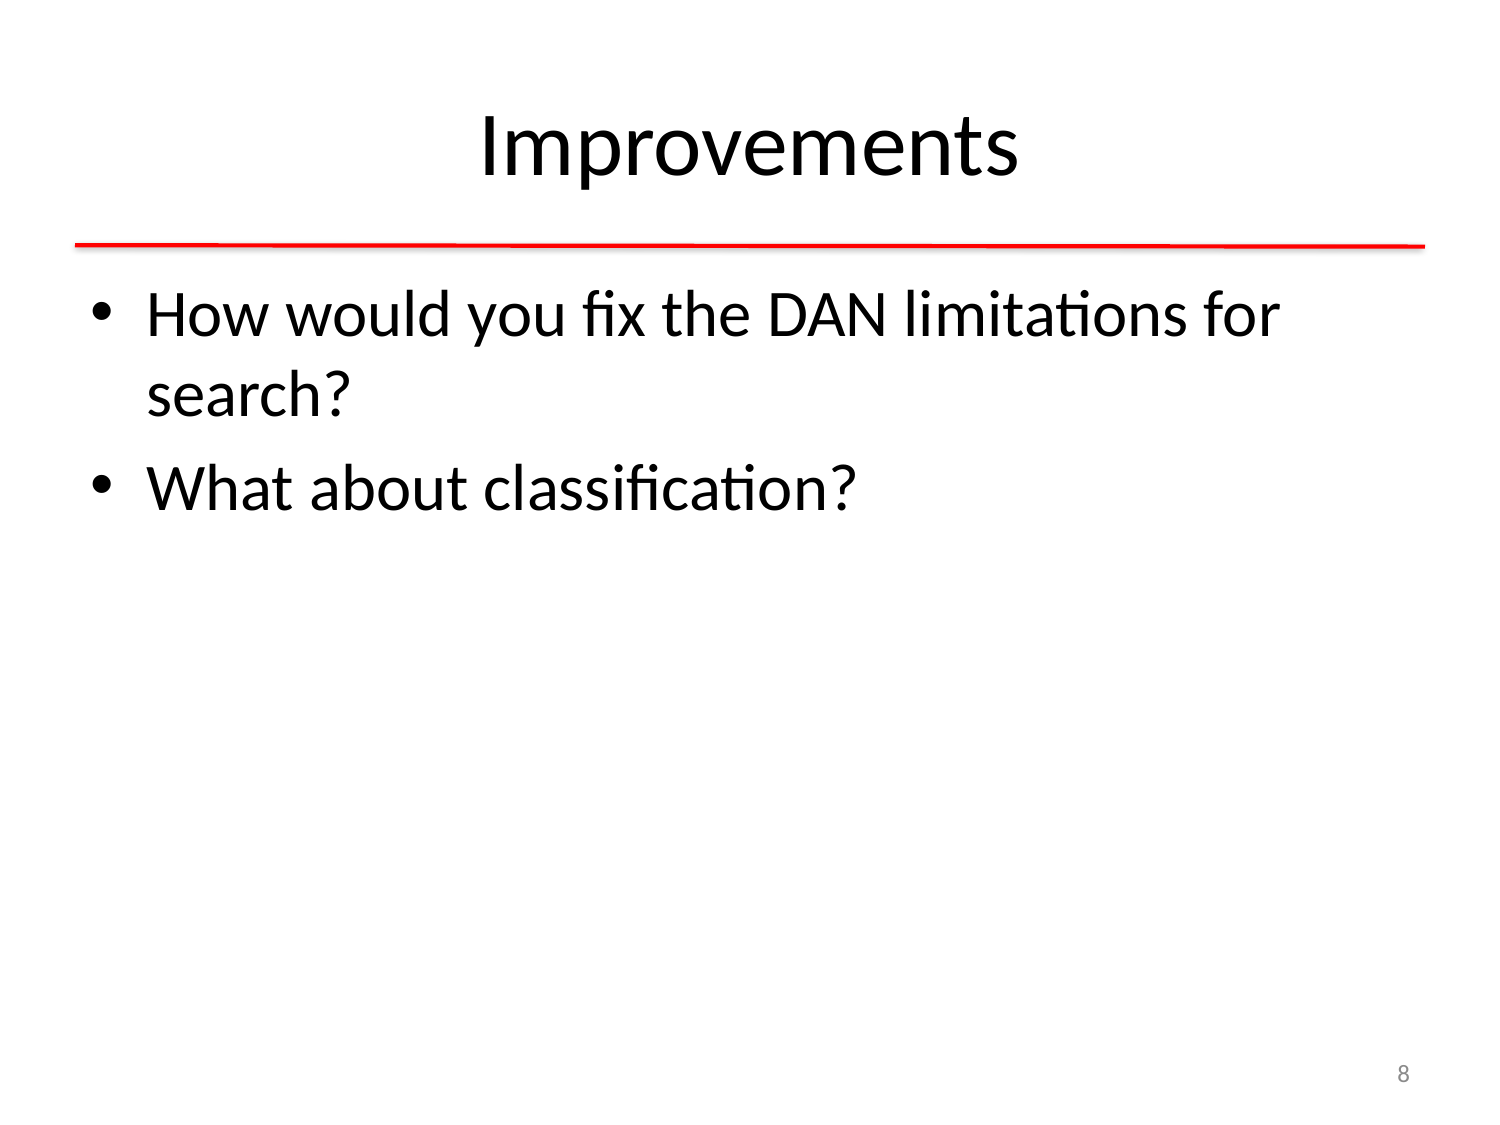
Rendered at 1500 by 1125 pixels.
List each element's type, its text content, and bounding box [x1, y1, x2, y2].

list How would you fix the DAN limitations for search? What about classification? [75, 262, 1425, 1005]
title Improvements [75, 45, 1425, 233]
slide_number 8 [1074, 1042, 1425, 1103]
